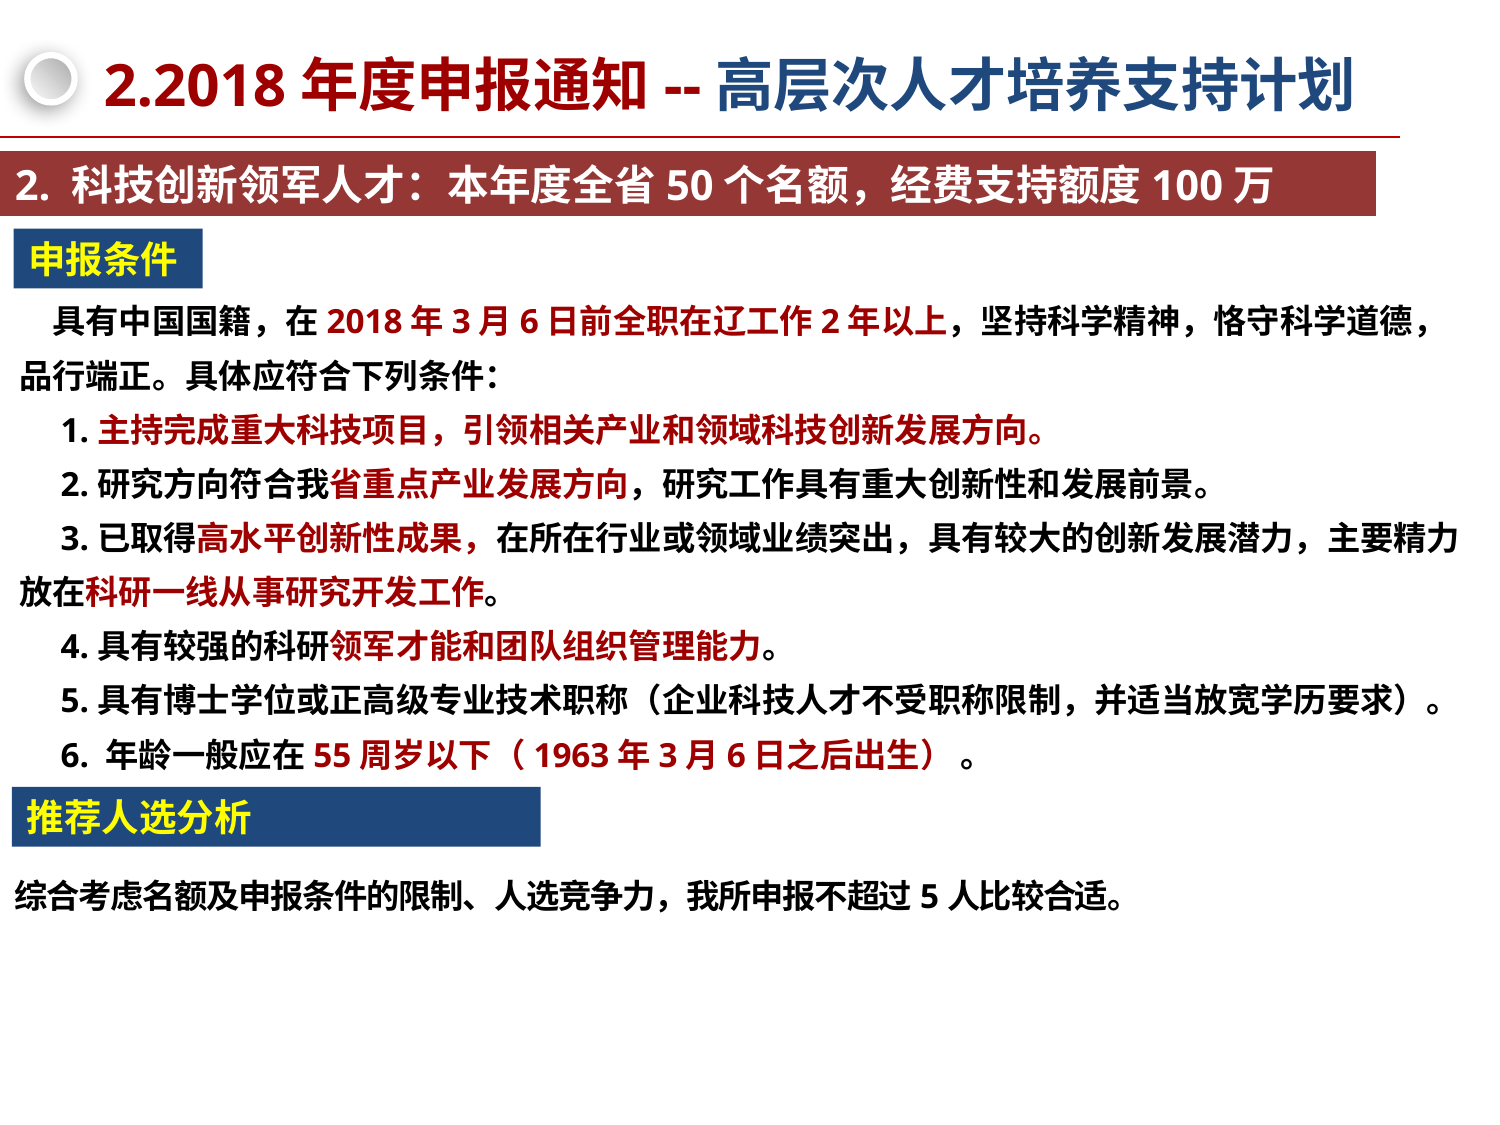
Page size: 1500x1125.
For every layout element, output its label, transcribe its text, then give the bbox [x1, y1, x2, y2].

text_box 申报条件 [13, 228, 203, 278]
title 2.2018年度申报通知--高层次人才培养支持计划 [88, 30, 1400, 135]
text_box 推荐人选分析 [11, 786, 541, 847]
text_box 具有中国国籍，在2018年3月6日前全职在辽工作2年以上，坚持科学精神，恪守科学道德，品行端正。具体应符合下列条件： 1.主持完成重大科技项目，引领相关产业和领域科技创新发展方向。 2.研究方向符合我省重点产业发展方向，研究工作具有重大创新性和发展前景。 3.已取得高水平创新性成果，在所在行业或领域业绩突出，具有较大的创新发展潜力，主要精力放在科研一线从事研究开发工作。 4.具有较强的科研领军才能和团队组织管理能力。 5.具有博士学位或正高级专业技术职称（企业科技人才不受职称限制，并适当放宽学历要求）。 6. 年龄一般应在55周岁以下（1963年3月6日之后出生） 。 [4, 278, 1483, 782]
text_box 2. 科技创新领军人才：本年度全省50个名额，经费支持额度100万 [0, 151, 1376, 216]
text_box 综合考虑名额及申报条件的限制、人选竞争力，我所申报不超过5人比较合适。 [0, 857, 1500, 923]
